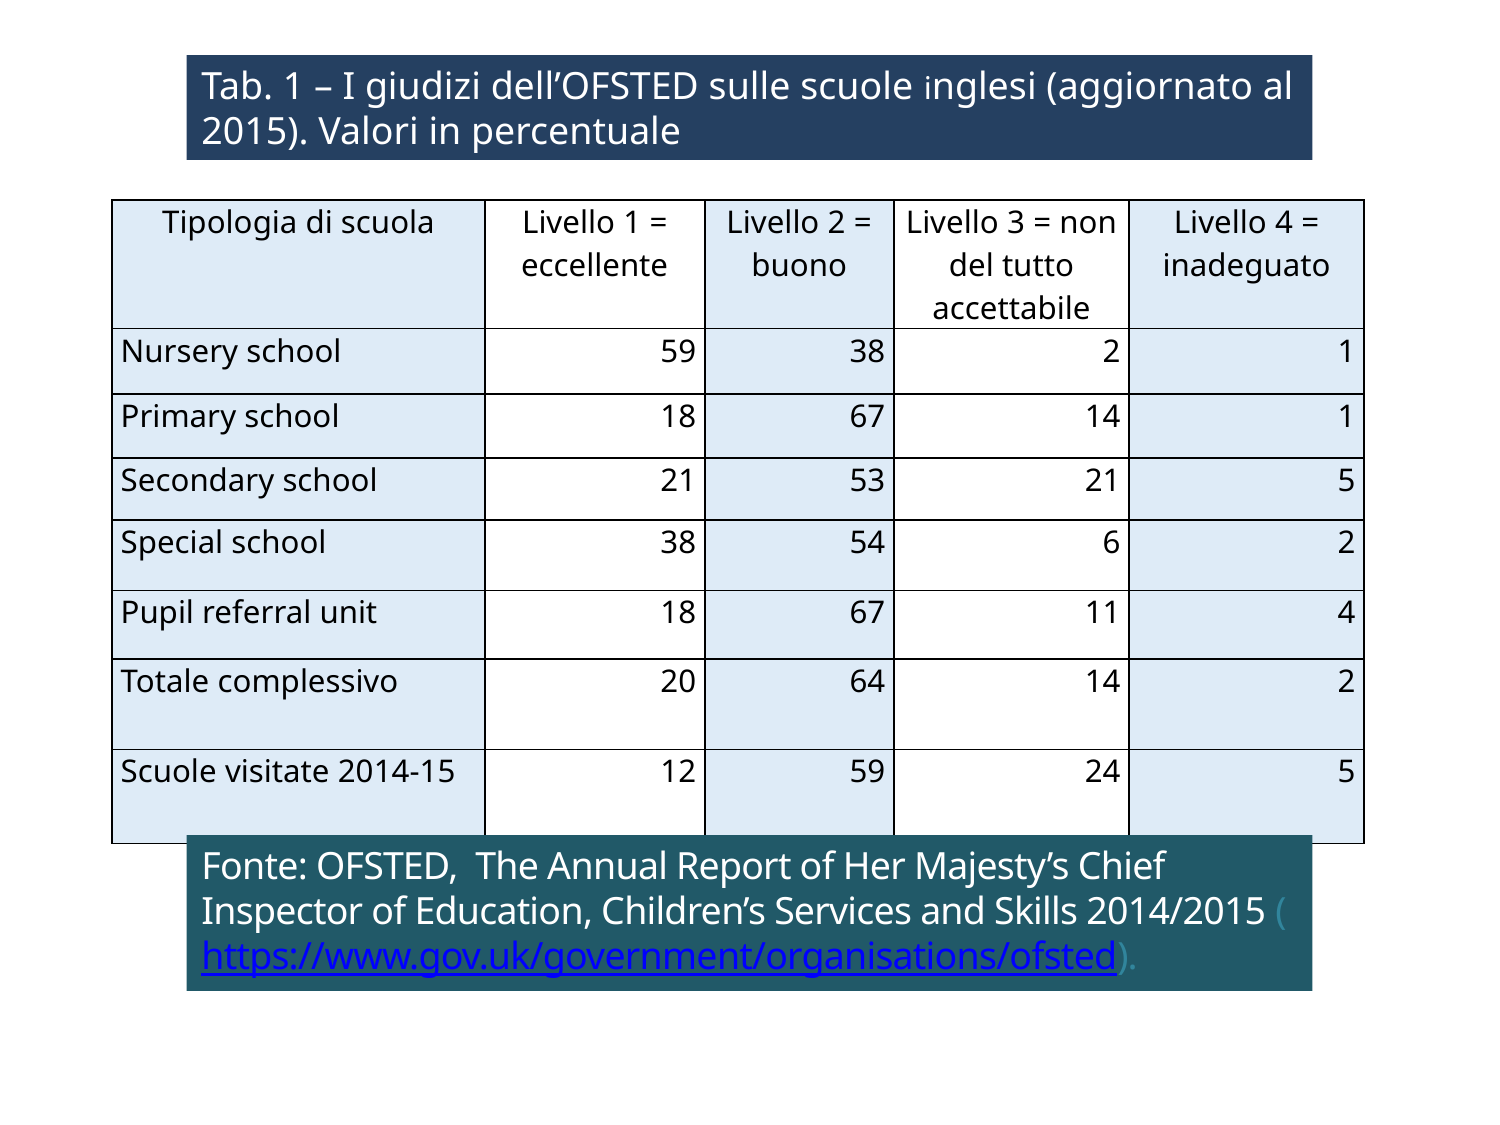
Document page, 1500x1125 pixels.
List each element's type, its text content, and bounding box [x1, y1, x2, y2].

text_box Fonte: OFSTED, The Annual Report of Her Majesty’s Chief Inspector of Education, Children’s Services and Skills 2014/2015 (https://www.gov.uk/government/organisations/ofsted). [186, 835, 1313, 991]
table_cell 2 [1130, 660, 1363, 749]
table_cell Primary school [113, 395, 484, 457]
table_cell 14 [895, 660, 1128, 749]
table_header Livello 3 = non del tutto accettabile [895, 201, 1128, 328]
table_cell 4 [1130, 591, 1363, 658]
table_header Livello 2 = buono [706, 201, 893, 328]
table_cell 38 [486, 521, 704, 590]
table_cell 18 [486, 591, 704, 658]
table_cell 1 [1130, 329, 1363, 393]
table_cell 21 [486, 459, 704, 519]
table_cell 14 [895, 395, 1128, 457]
table_cell 6 [895, 521, 1128, 590]
table_cell Special school [113, 521, 484, 590]
table_cell 18 [486, 395, 704, 457]
table_cell 20 [486, 660, 704, 749]
table_cell 54 [706, 521, 893, 590]
table_header Tipologia di scuola [113, 201, 484, 328]
table_cell 12 [486, 750, 704, 835]
table_cell 67 [706, 395, 893, 457]
table_cell 24 [895, 750, 1128, 835]
table_header Livello 1 = eccellente [486, 201, 704, 328]
table_cell Secondary school [113, 459, 484, 519]
table_cell Scuole visitate 2014-15 [113, 750, 484, 843]
table_cell 64 [706, 660, 893, 749]
table_cell 53 [706, 459, 893, 519]
table_cell 11 [895, 591, 1128, 658]
table_cell 59 [706, 750, 893, 835]
table_cell Totale complessivo [113, 660, 484, 749]
table_header Livello 4 = inadeguato [1130, 201, 1363, 328]
table_cell Nursery school [113, 329, 484, 393]
table_cell 5 [1130, 750, 1363, 843]
table_cell 2 [895, 329, 1128, 393]
table_cell 38 [706, 329, 893, 393]
table_cell 67 [706, 591, 893, 658]
text_box Tab. 1 – I giudizi dell’OFSTED sulle scuole inglesi (aggiornato al 2015). Valori in percentuale [186, 55, 1313, 160]
table_cell 5 [1130, 459, 1363, 519]
table_cell Pupil referral unit [113, 591, 484, 658]
table_cell 1 [1130, 395, 1363, 457]
table_cell 21 [895, 459, 1128, 519]
table_cell 59 [486, 329, 704, 393]
table_cell 2 [1130, 521, 1363, 590]
